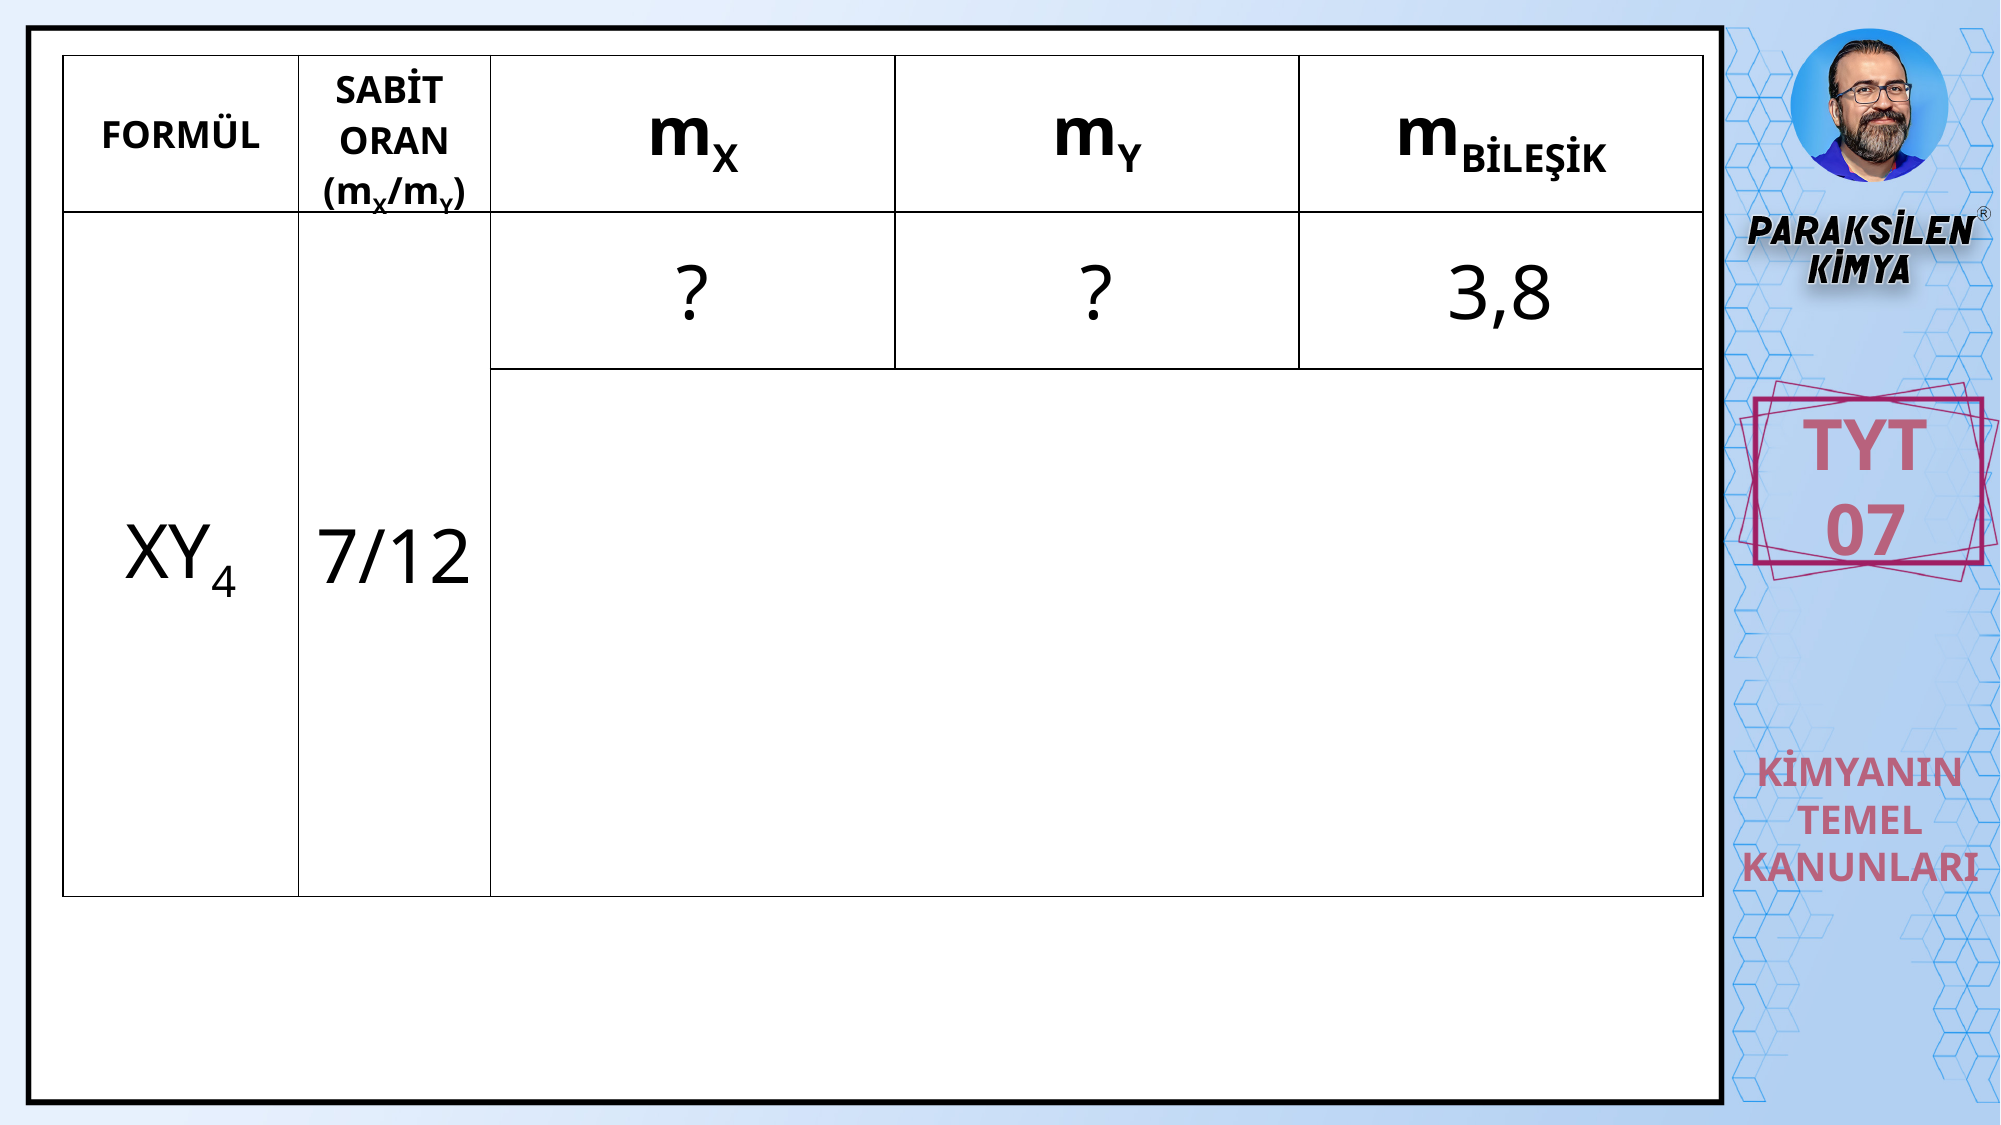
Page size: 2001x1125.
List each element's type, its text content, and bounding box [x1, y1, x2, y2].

text_box KİMYANIN TEMEL KANUNLARI [1719, 739, 2000, 897]
table_header mBİLEŞİK [1300, 56, 1702, 211]
table_cell ? [896, 213, 1298, 368]
table_header mX [491, 56, 894, 211]
text_box TYT 07 [1755, 392, 1977, 577]
table_cell ? [491, 213, 894, 368]
table_cell [491, 370, 1702, 896]
table_cell 3,8 [1300, 213, 1702, 368]
table_header SABİT ORAN (mX/mY) [299, 56, 490, 211]
table_header FORMÜL [64, 56, 298, 211]
table_cell 7/12 [299, 213, 490, 896]
table_cell XY4 [64, 213, 298, 896]
picture [0, 0, 2001, 1125]
table_header mY [896, 56, 1298, 211]
